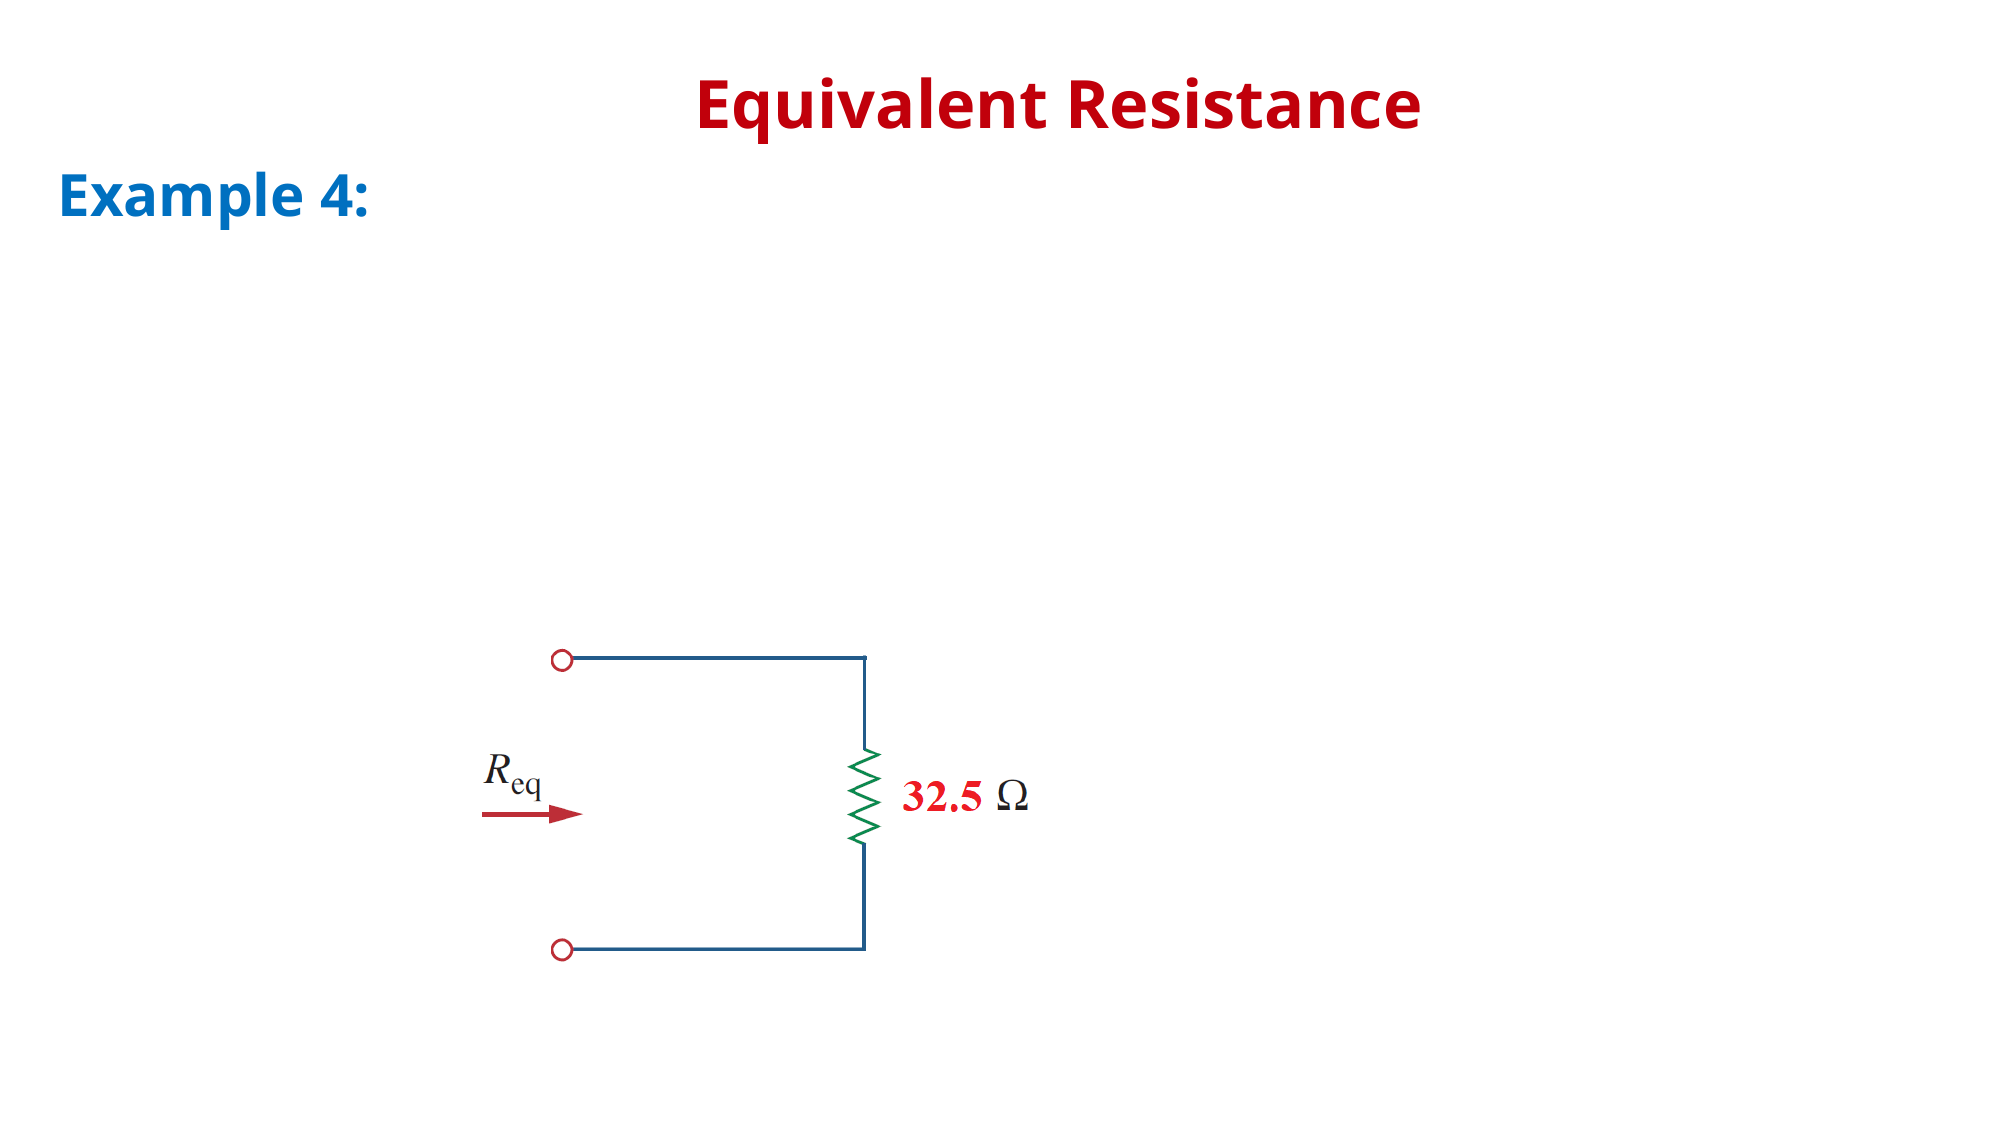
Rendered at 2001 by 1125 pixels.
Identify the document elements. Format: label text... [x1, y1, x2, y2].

text_box Equivalent Resistance [679, 54, 1438, 150]
picture [445, 193, 1555, 1094]
text_box Example 4: [42, 150, 385, 236]
